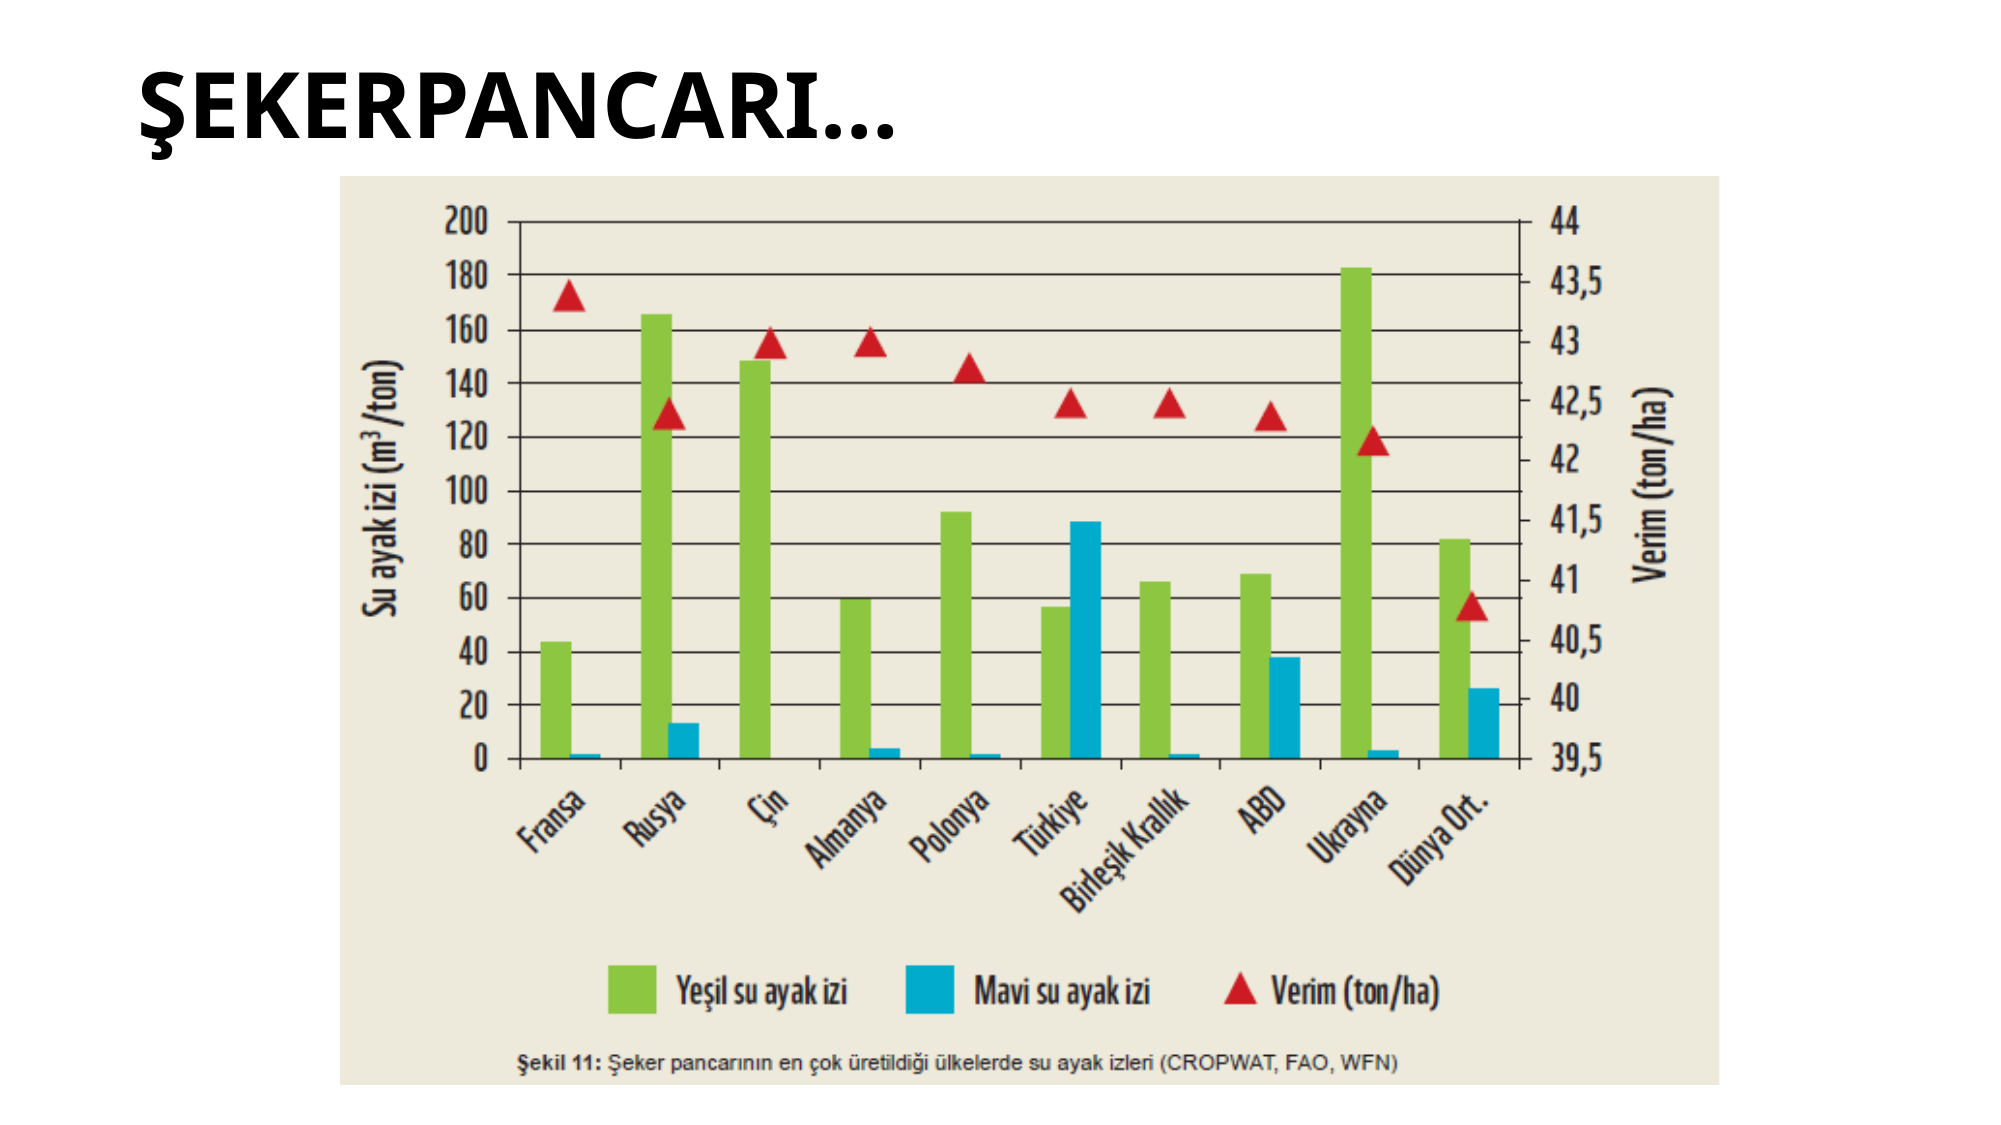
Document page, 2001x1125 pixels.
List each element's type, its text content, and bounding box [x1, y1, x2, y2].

picture [340, 175, 1720, 1085]
title ŞEKERPANCARI… [122, 0, 1848, 218]
